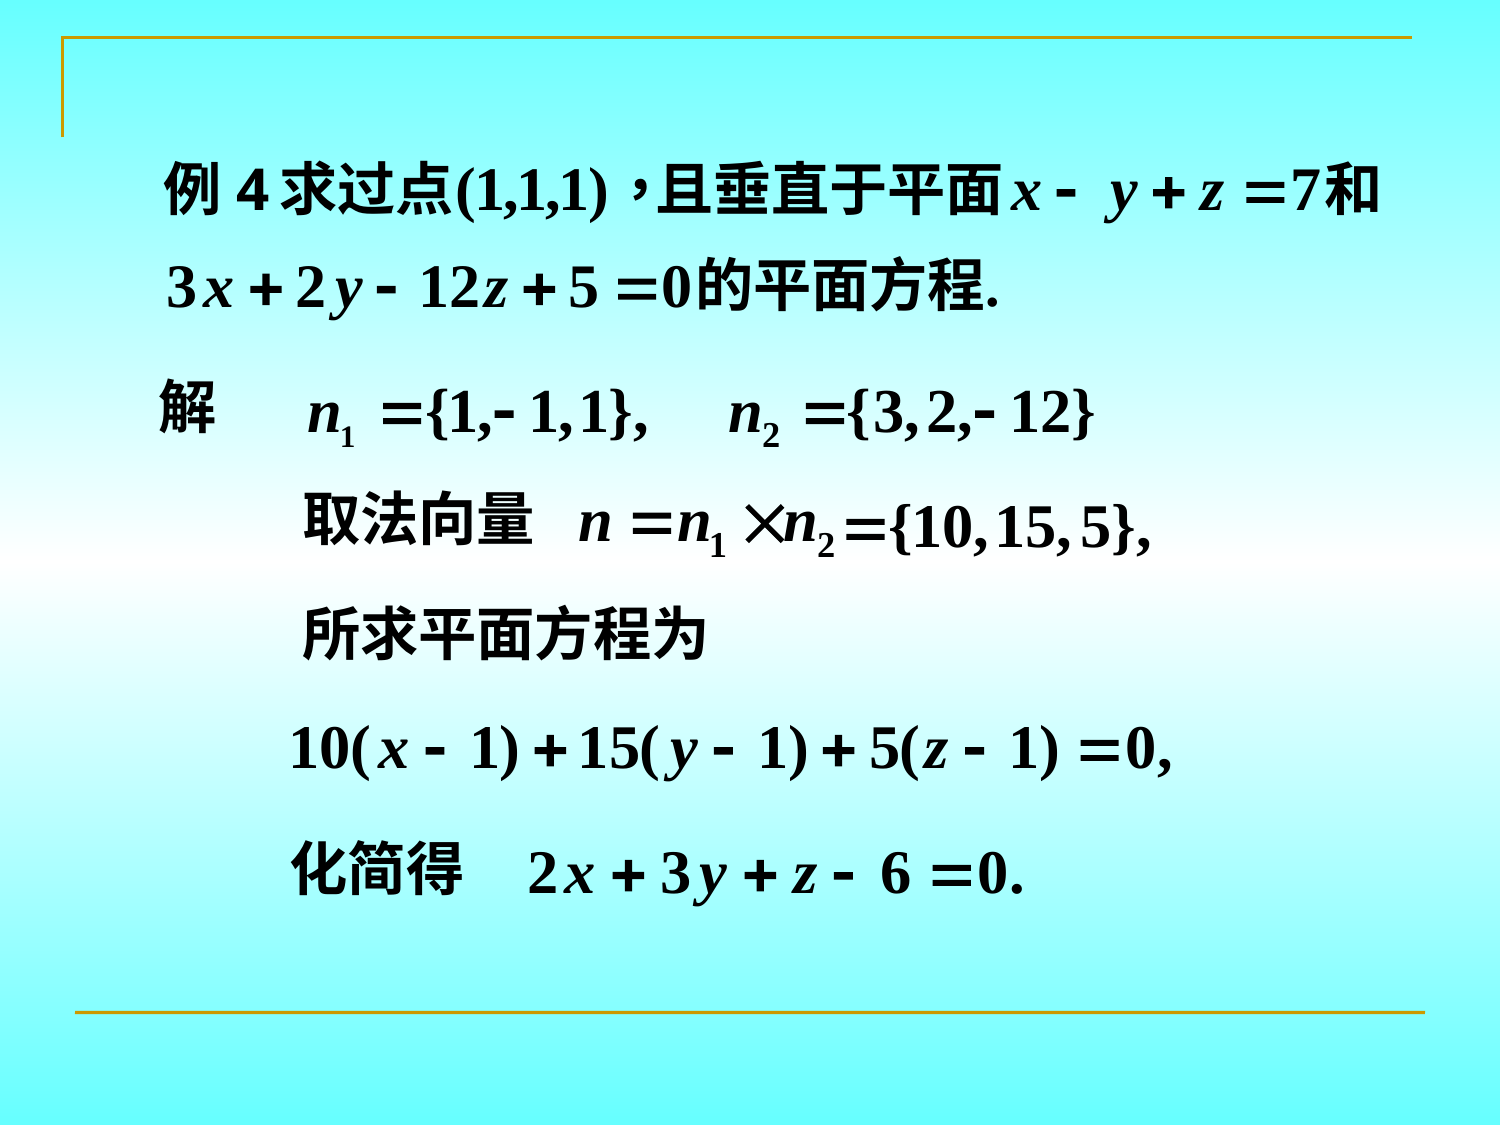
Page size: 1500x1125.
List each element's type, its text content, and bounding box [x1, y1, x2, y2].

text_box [837, 499, 1155, 567]
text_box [287, 474, 840, 563]
text_box 所求平面方程为 [287, 589, 800, 675]
text_box 化简得 [274, 825, 513, 910]
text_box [304, 377, 650, 453]
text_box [289, 721, 1175, 788]
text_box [523, 845, 1026, 913]
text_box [724, 377, 1096, 453]
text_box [163, 141, 1383, 350]
text_box 解 [143, 362, 282, 448]
